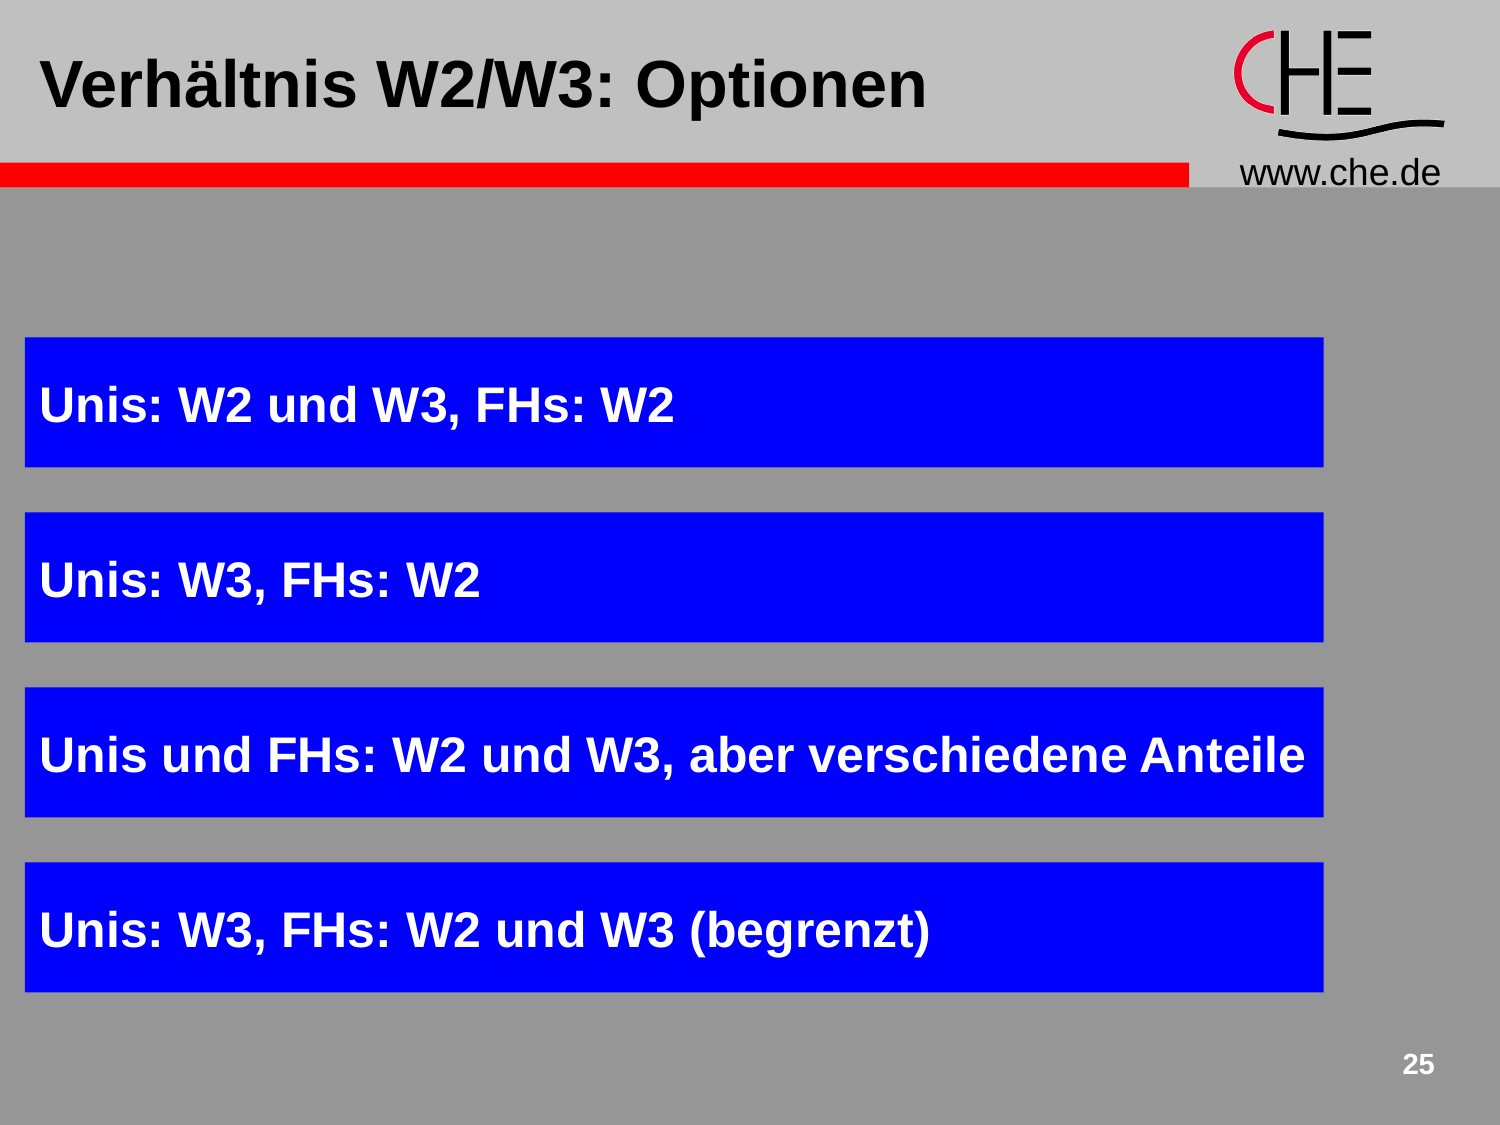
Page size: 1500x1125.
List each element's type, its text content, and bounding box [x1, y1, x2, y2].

picture [1238, 27, 1446, 143]
title Verhältnis W2/W3: Optionen [24, 0, 1238, 163]
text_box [24, 337, 1324, 993]
slide_number 25 [1362, 1037, 1450, 1100]
